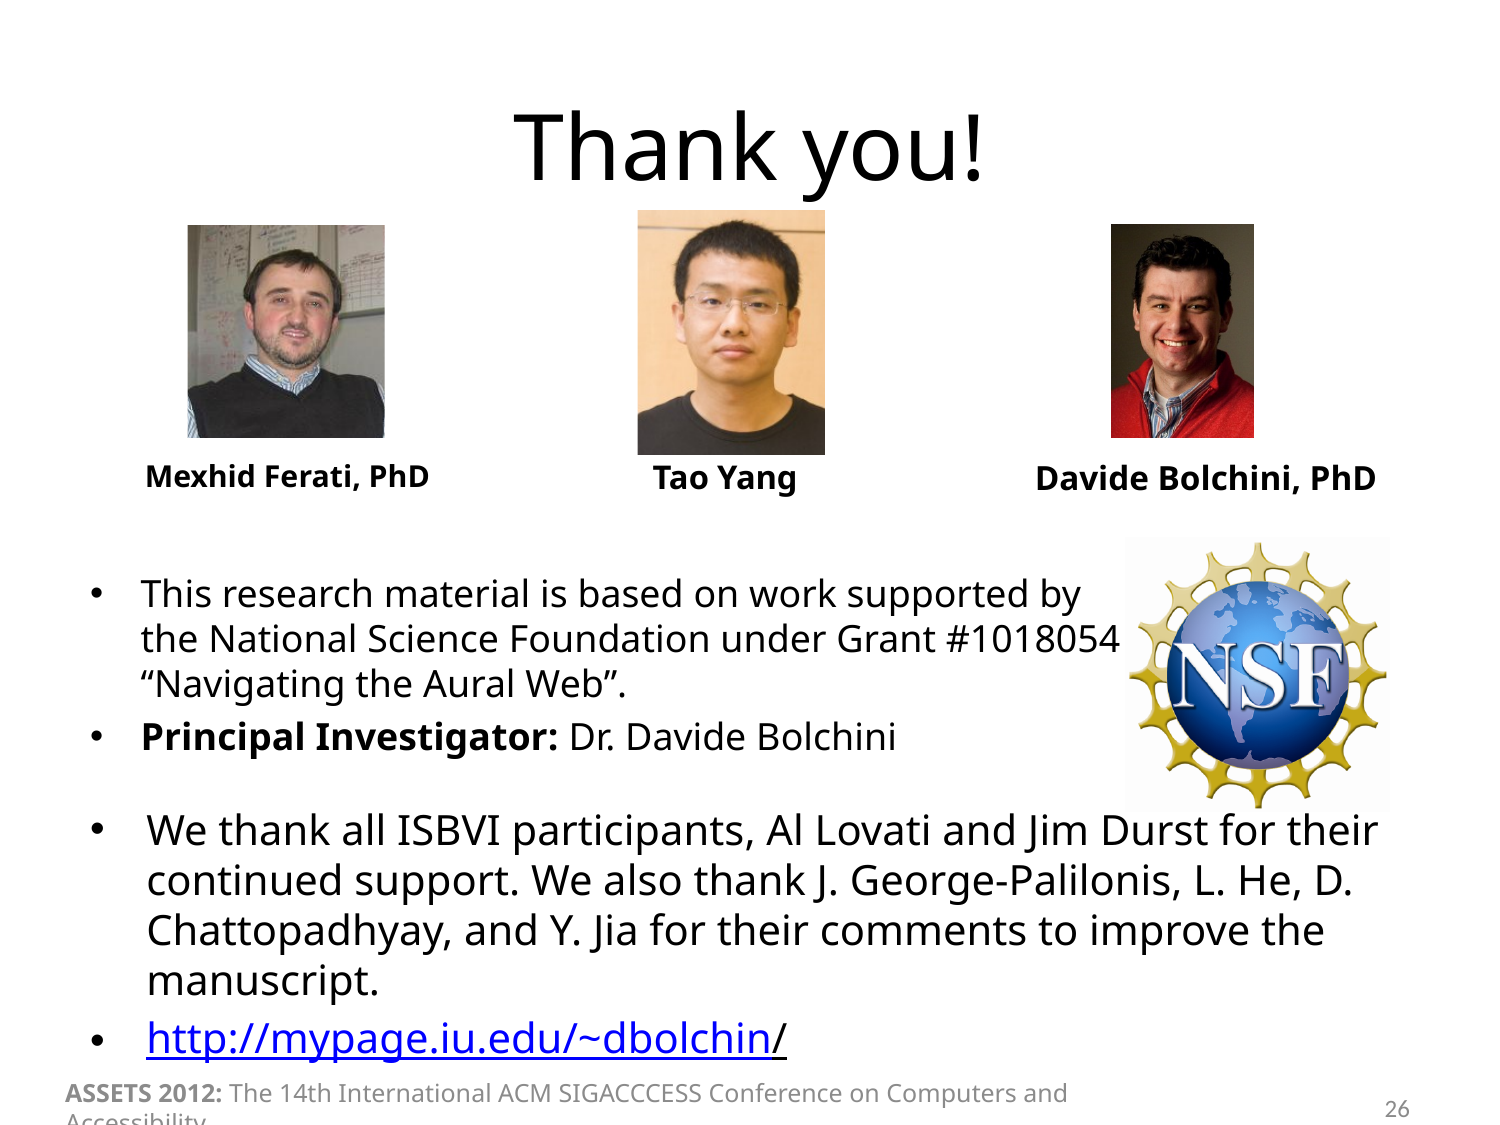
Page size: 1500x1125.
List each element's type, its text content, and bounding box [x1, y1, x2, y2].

list Mexhid Ferati, PhD [125, 450, 450, 505]
text_box Tao Yang [587, 450, 863, 505]
picture [1124, 537, 1390, 812]
footer ASSETS 2012: The 14th International ACM SIGACCCESS Conference on Computers and Accessibility [50, 1077, 1163, 1125]
text_box This research material is based on work supported by the National Science Foundation under Grant #1018054 “Navigating the Aural Web”. Principal Investigator: Dr. Davide Bolchini [74, 562, 1119, 737]
text_box We thank all ISBVI participants, Al Lovati and Jim Durst for their continued support. We also thank J. George-Palilonis, L. He, D. Chattopadhyay, and Y. Jia for their comments to improve the manuscript. http://mypage.iu.edu/~dbolchin/ [74, 737, 1425, 1125]
picture [1111, 224, 1254, 438]
text_box Davide Bolchini, PhD [1012, 450, 1400, 518]
picture [187, 224, 385, 438]
picture [637, 210, 826, 455]
title Thank you! [75, 50, 1425, 238]
